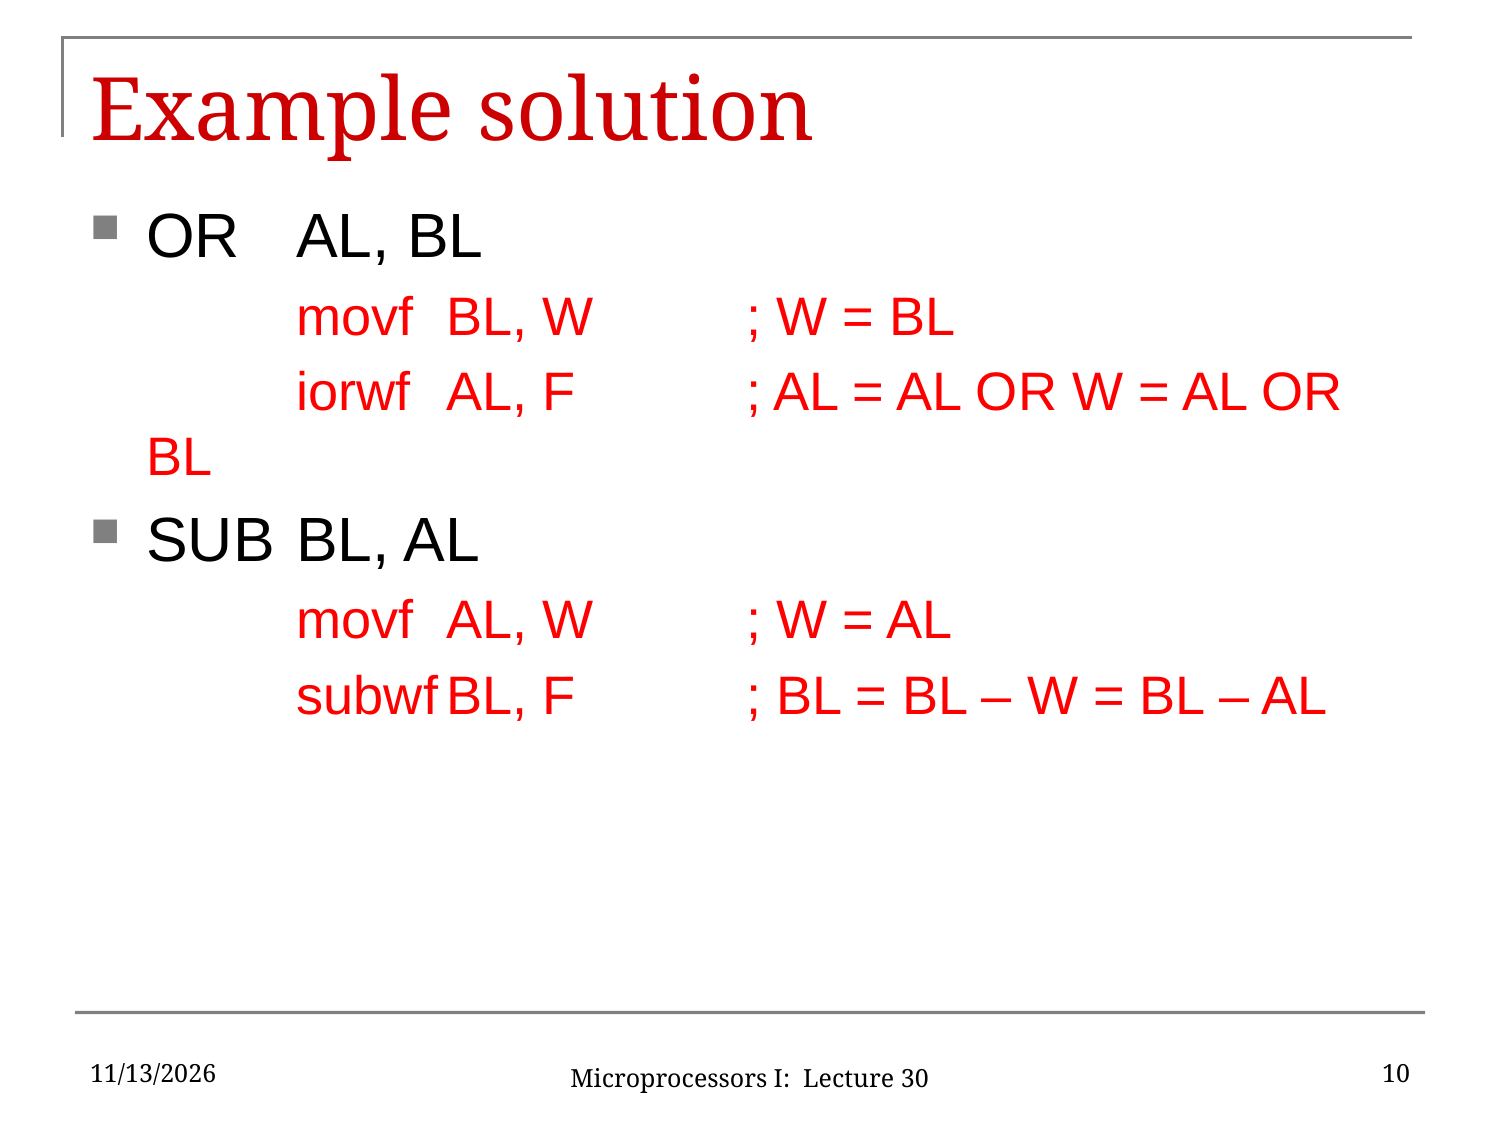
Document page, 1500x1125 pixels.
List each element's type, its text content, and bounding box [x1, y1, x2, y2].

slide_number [74, 1023, 426, 1100]
list OR AL, BL movf BL, W ; W = BL iorwf AL, F ; AL = AL OR W = AL OR BL SUB BL, AL movf AL, W ; W = AL subwf BL, F ; BL = BL – W = BL – AL [75, 187, 1425, 1006]
slide_number 10 [1074, 1023, 1426, 1100]
footer Microprocessors I: Lecture 30 [512, 1024, 988, 1101]
title Example solution [75, 45, 1425, 163]
